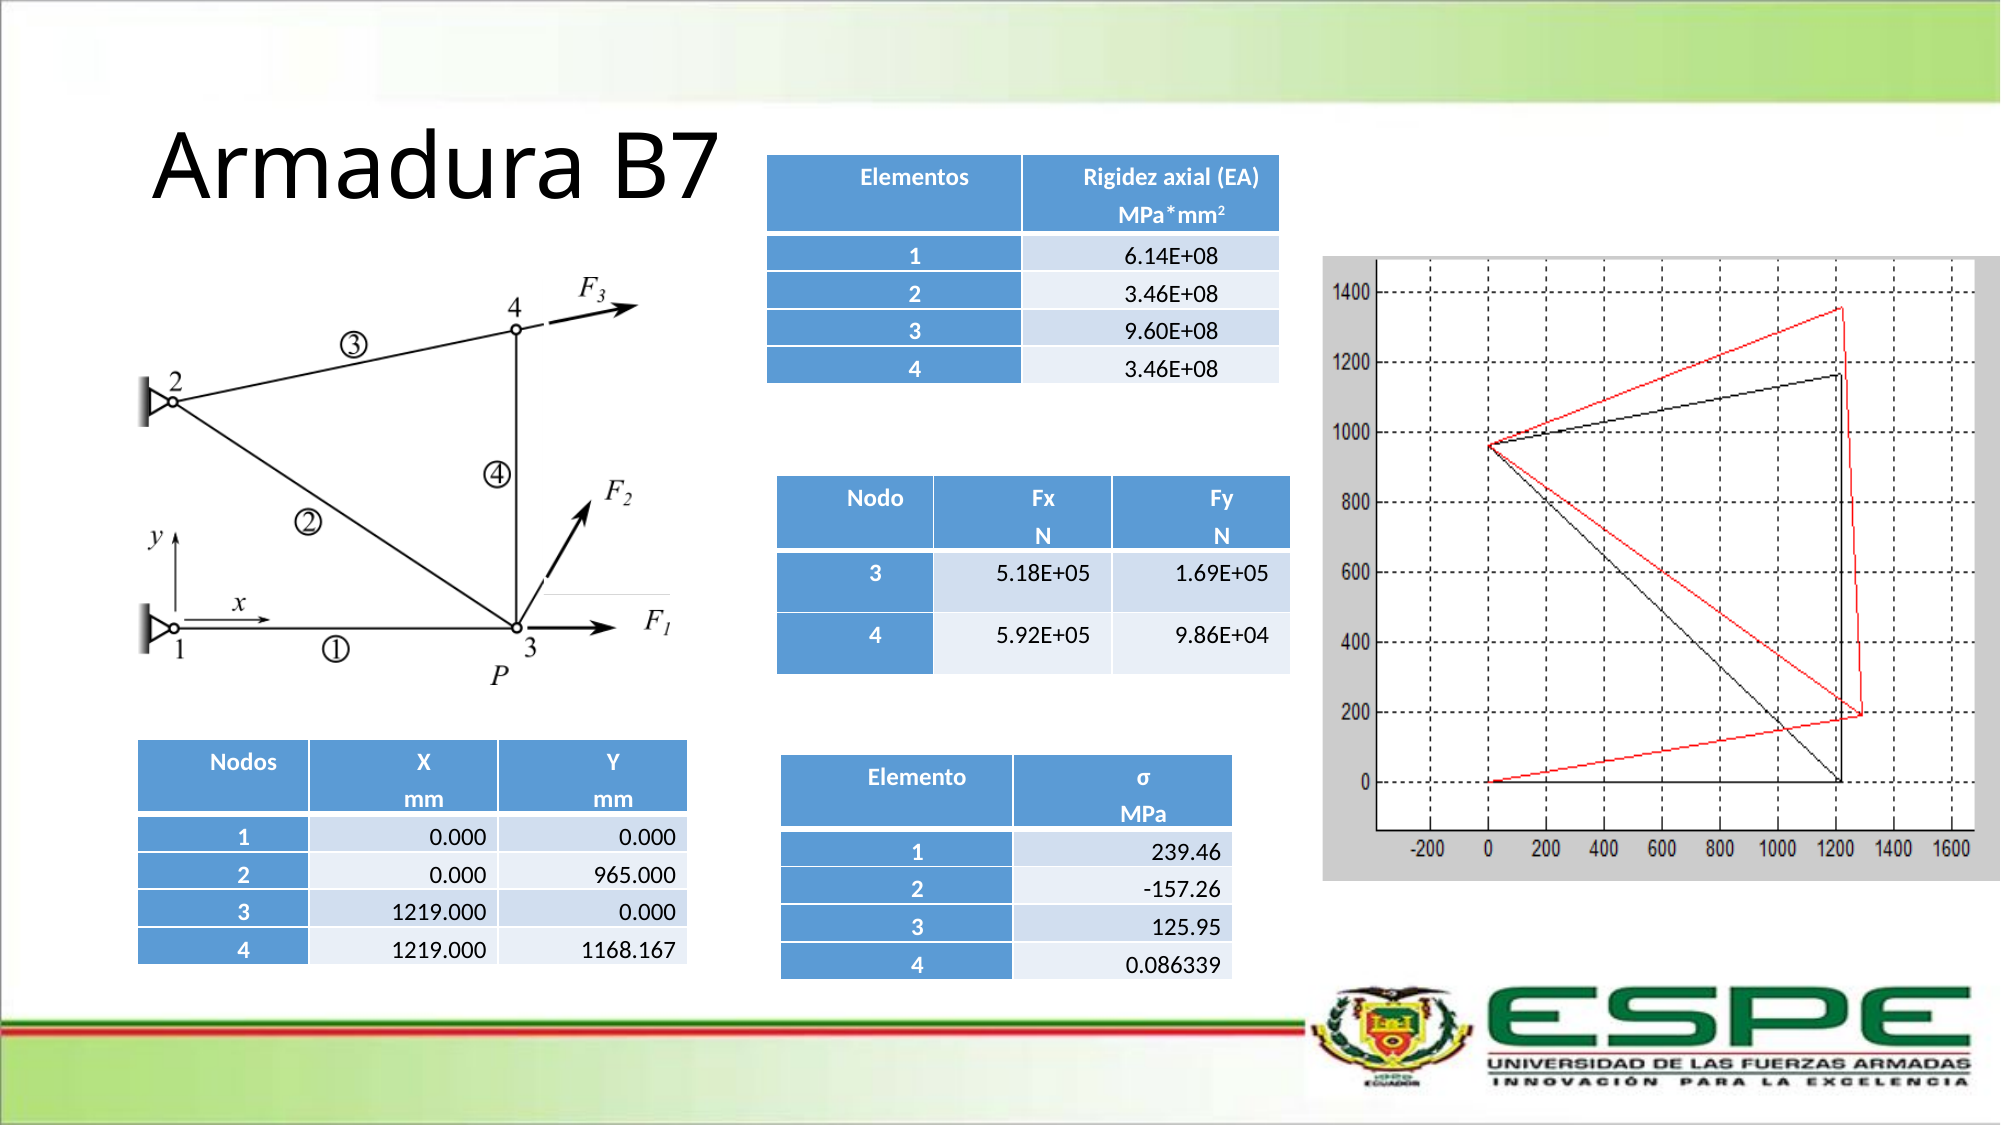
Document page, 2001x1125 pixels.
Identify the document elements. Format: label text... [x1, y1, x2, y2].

table_cell 1168.167 [499, 928, 687, 964]
table_cell 965.000 [499, 853, 687, 888]
table_cell -157.26 [1014, 867, 1232, 903]
table_cell 3 [777, 553, 933, 612]
table_cell 1219.000 [310, 928, 497, 964]
table_cell 1 [767, 236, 1021, 270]
table_cell 0.086339 [1014, 943, 1232, 979]
table_header Nodos [138, 740, 308, 811]
table_cell 0.000 [310, 853, 497, 888]
table_header Nodo [777, 476, 933, 548]
table_cell 9.60E+08 [1023, 310, 1279, 345]
table_cell 9.86E+04 [1113, 613, 1290, 674]
table_cell 5.18E+05 [934, 553, 1111, 612]
table_header Elementos [767, 155, 1021, 231]
picture [0, 0, 2001, 1125]
table_header σ MPa [1014, 755, 1232, 826]
table_cell 4 [781, 943, 1012, 979]
table_cell 1219.000 [310, 890, 497, 926]
table_cell 4 [767, 347, 1021, 383]
table_cell 0.000 [499, 890, 687, 926]
title Armadura B7 [137, 59, 1863, 278]
table_cell 0.000 [310, 817, 497, 851]
table_cell 4 [777, 613, 933, 674]
table_cell 3.46E+08 [1023, 347, 1279, 383]
table_cell 1 [138, 817, 308, 851]
table_cell 1.69E+05 [1113, 553, 1290, 612]
table_cell 3 [767, 310, 1021, 345]
table_header Elemento [781, 755, 1012, 826]
table_header Fy N [1113, 476, 1290, 548]
table_header X mm [310, 740, 497, 811]
table_cell 3.46E+08 [1023, 272, 1279, 308]
table_cell 4 [138, 928, 308, 964]
table_header Rigidez axial (EA) MPa*mm2 [1023, 155, 1279, 231]
table_cell 6.14E+08 [1023, 236, 1279, 270]
table_cell 5.92E+05 [934, 613, 1111, 674]
table_cell 2 [781, 867, 1012, 903]
table_cell 0.000 [499, 817, 687, 851]
table_cell 2 [138, 853, 308, 888]
table_cell 125.95 [1014, 905, 1232, 941]
table_cell 3 [138, 890, 308, 926]
table_cell 239.46 [1014, 832, 1232, 866]
table_cell 1 [781, 832, 1012, 866]
table_cell 2 [767, 272, 1021, 308]
table_cell 3 [781, 905, 1012, 941]
table_header Fx N [934, 476, 1111, 548]
table_header Y mm [499, 740, 687, 811]
